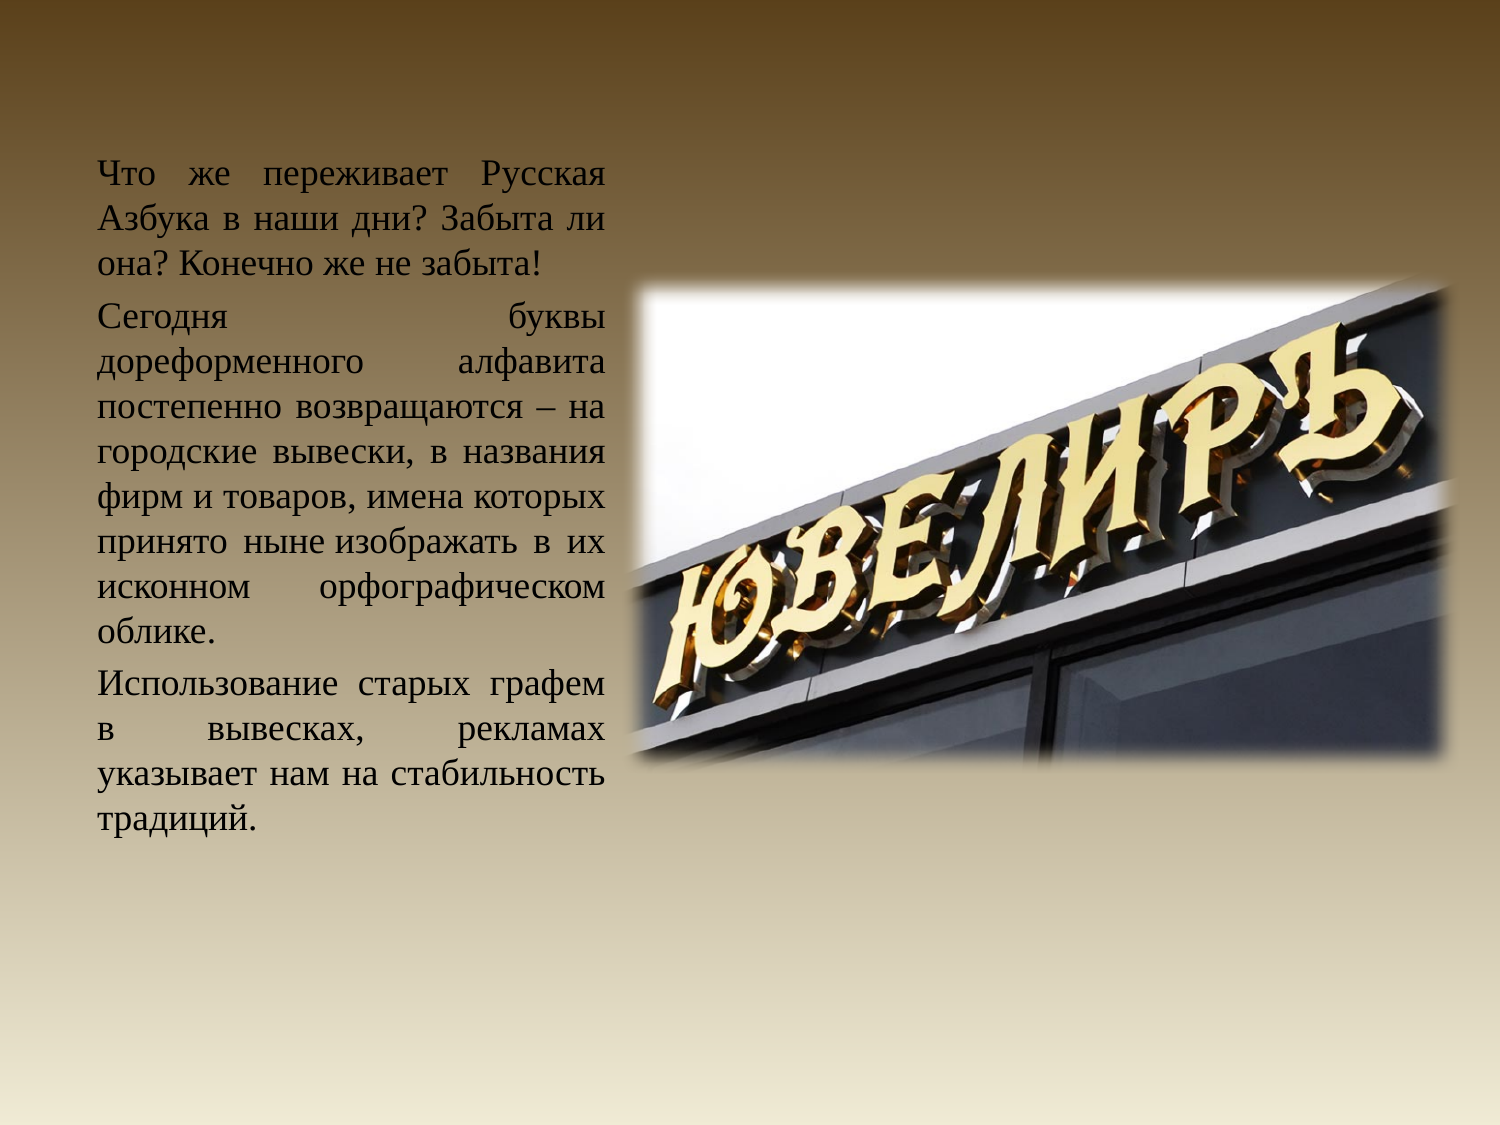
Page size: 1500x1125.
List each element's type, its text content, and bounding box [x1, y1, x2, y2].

list Что же переживает Русская Азбука в наши дни? Забыта ли она? Конечно же не забыта! Сегодня буквы дореформенного алфавита постепенно возвращаются – на городские вывески, в названия фирм и товаров, имена которых принято ныне изображать в их исконном орфографическом облике. Использование старых графем в вывесках, рекламах указывает нам на стабильность традиций. [82, 140, 622, 911]
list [620, 269, 1460, 774]
